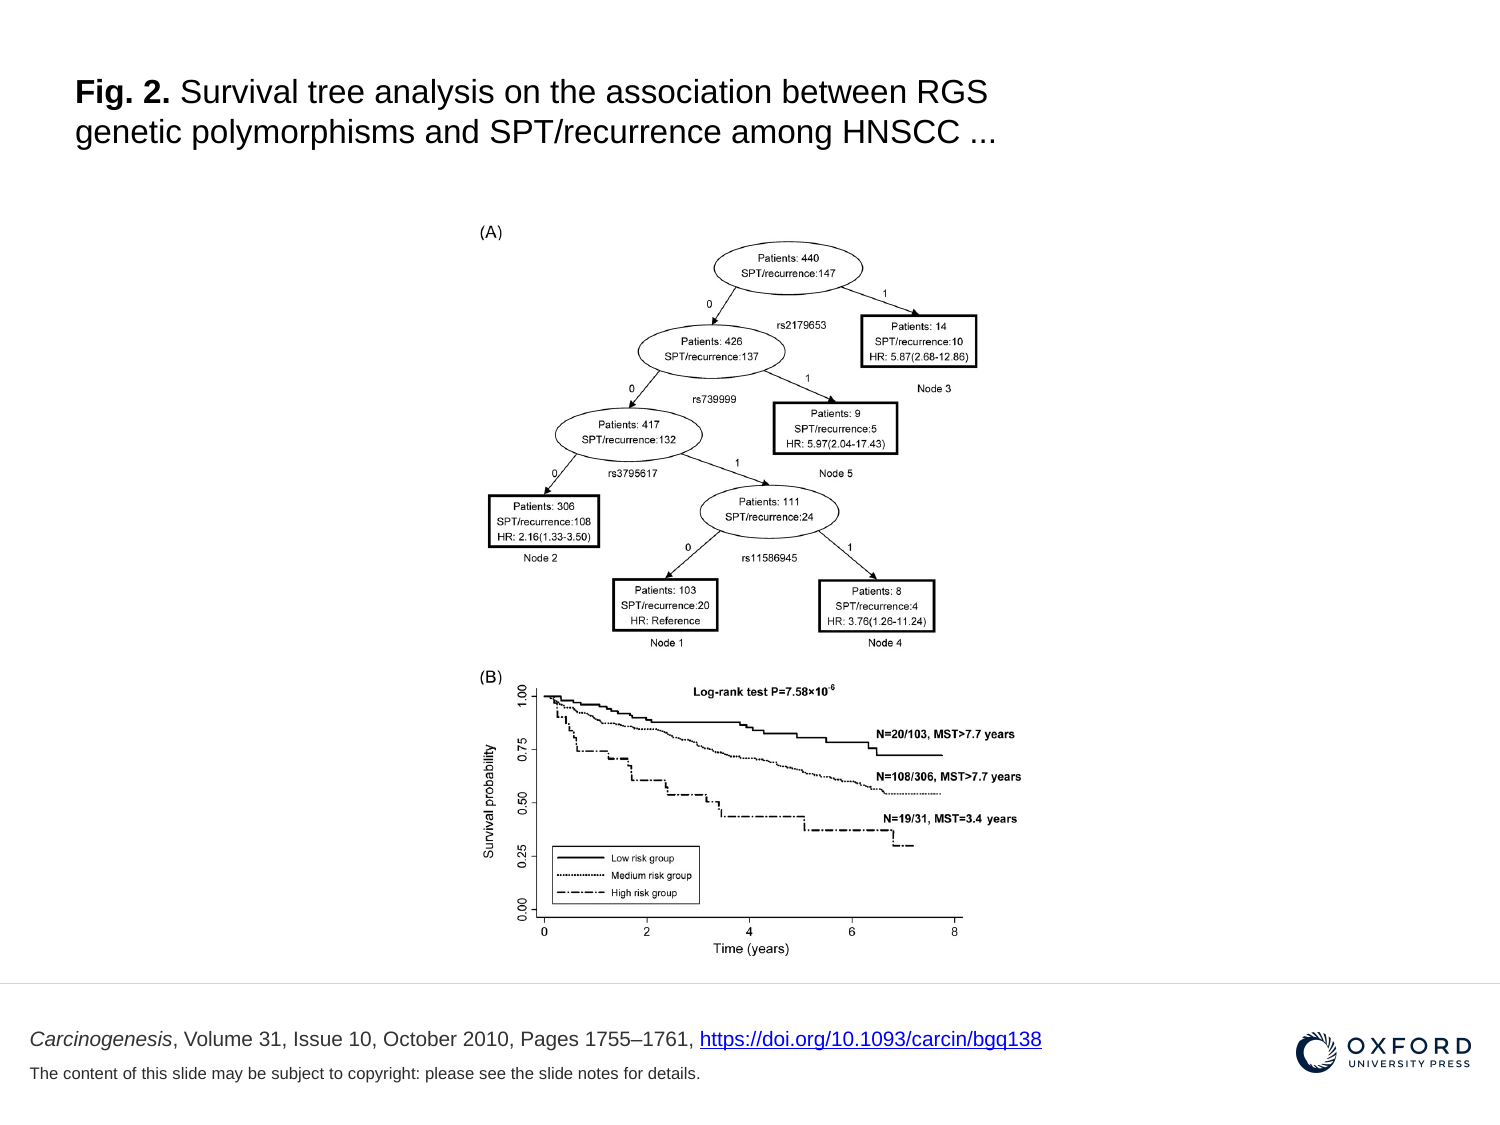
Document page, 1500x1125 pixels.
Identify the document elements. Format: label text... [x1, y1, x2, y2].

picture [1296, 1032, 1471, 1073]
picture [479, 224, 1022, 957]
footer Carcinogenesis, Volume 31, Issue 10, October 2010, Pages 1755–1761, https://doi.org/10.1093/carcin/bgq138 The content of this slide may be subject to copyright: please see the slide notes for details. [0, 983, 1260, 1125]
title Fig. 2. Survival tree analysis on the association between RGS genetic polymorphisms and SPT/recurrence among HNSCC ... [75, 69, 1078, 171]
